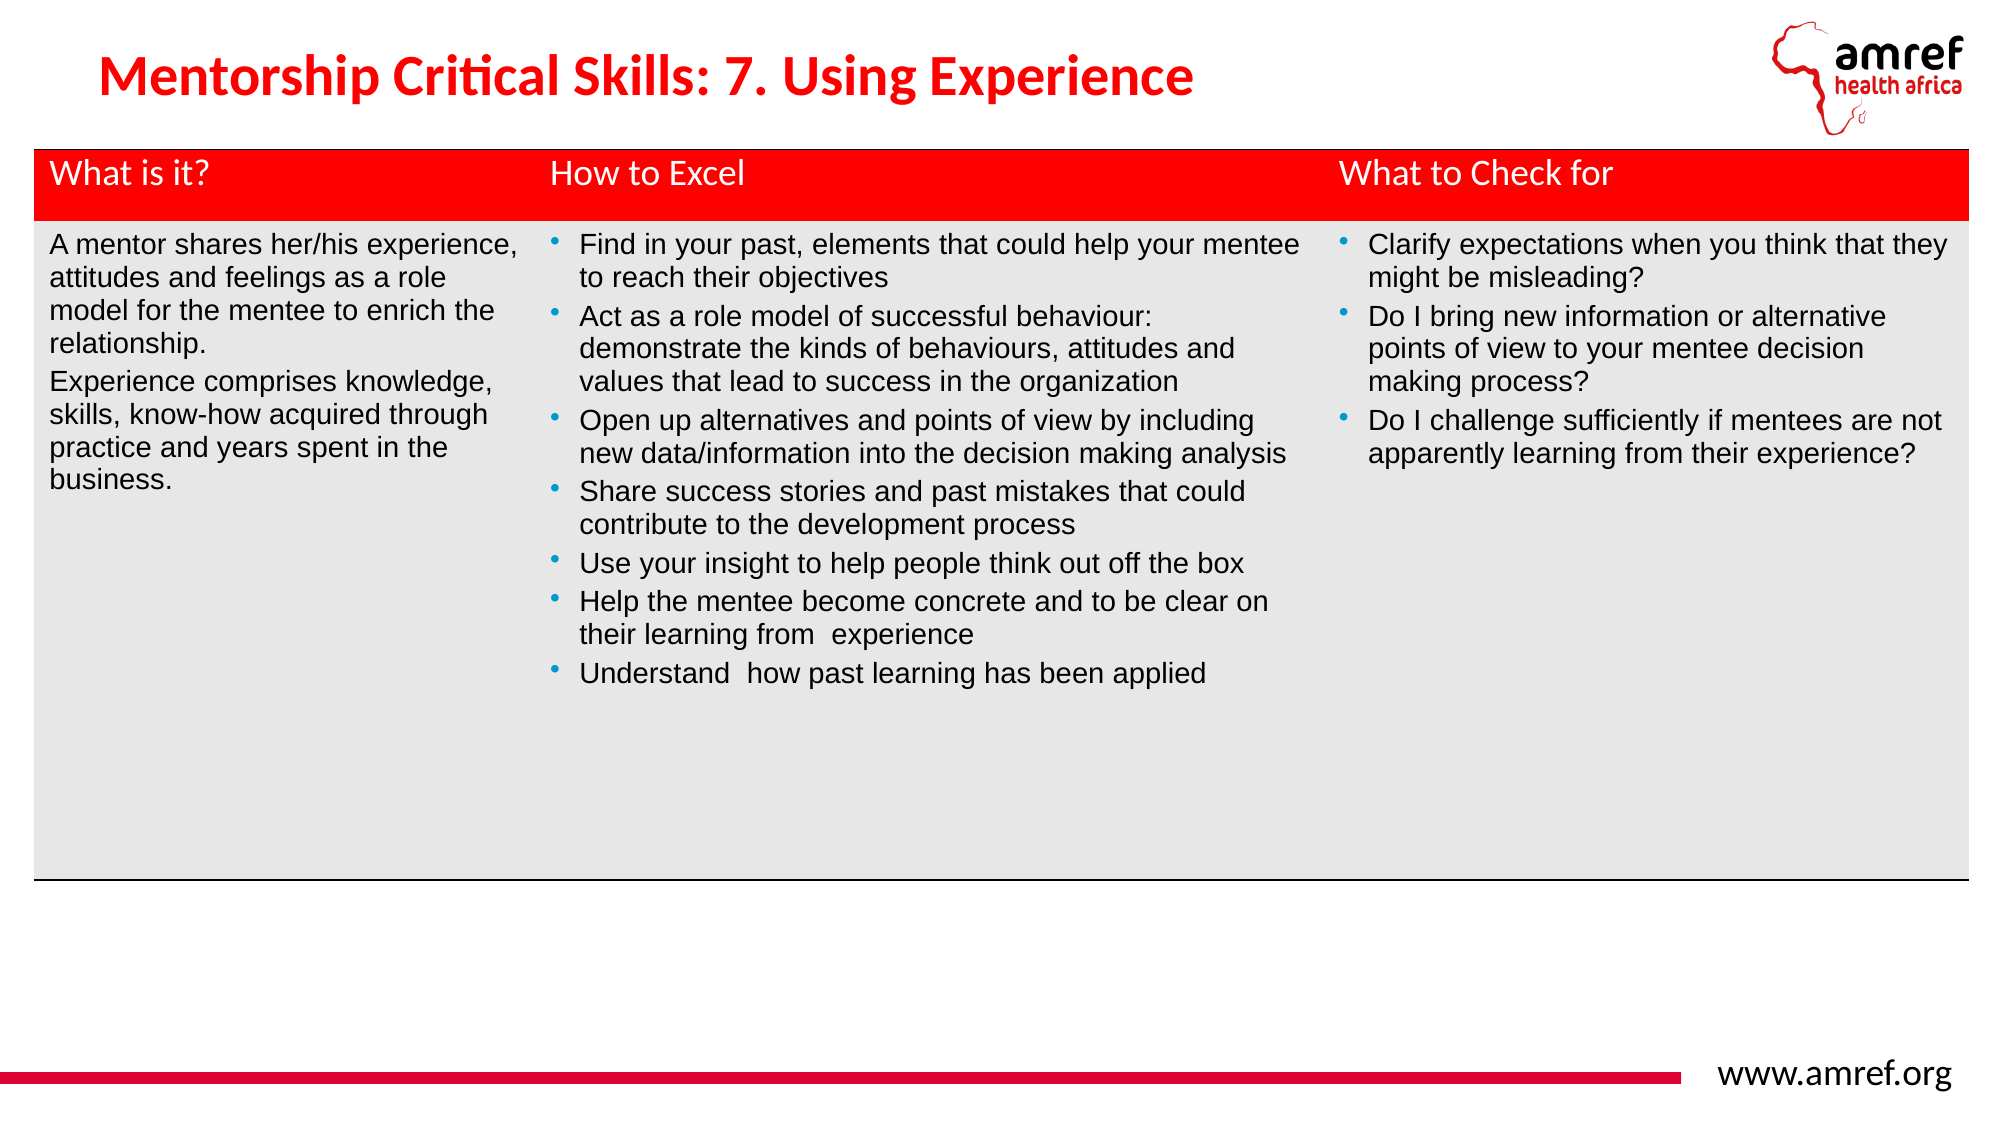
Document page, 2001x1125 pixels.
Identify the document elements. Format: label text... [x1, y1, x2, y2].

picture [1766, 6, 1969, 150]
text_box www.amref.org [1702, 1040, 1968, 1101]
table_cell Clarify expectations when you think that they might be misleading? Do I bring new information or alternative points of view to your mentee decision making process? Do I challenge sufficiently if mentees are not apparently learning from their experience? [1324, 221, 1969, 879]
text_box Mentorship Critical Skills: 7. Using Experience [83, 29, 1766, 115]
table_cell Find in your past, elements that could help your mentee to reach their objectives Act as a role model of successful behaviour: demonstrate the kinds of behaviours, attitudes and values that lead to success in the organization Open up alternatives and points of view by including new data/information into the decision making analysis Share success stories and past mistakes that could contribute to the development process Use your insight to help people think out off the box Help the mentee become concrete and to be clear on their learning from experience Understand how past learning has been applied [535, 221, 1324, 879]
picture [0, 1072, 1682, 1084]
table_cell A mentor shares her/his experience, attitudes and feelings as a role model for the mentee to enrich the relationship. Experience comprises knowledge, skills, know-how acquired through practice and years spent in the business. [34, 221, 535, 879]
table_header How to Excel [535, 150, 1324, 221]
table_header What to Check for [1324, 150, 1969, 221]
table_header What is it? [34, 150, 535, 221]
